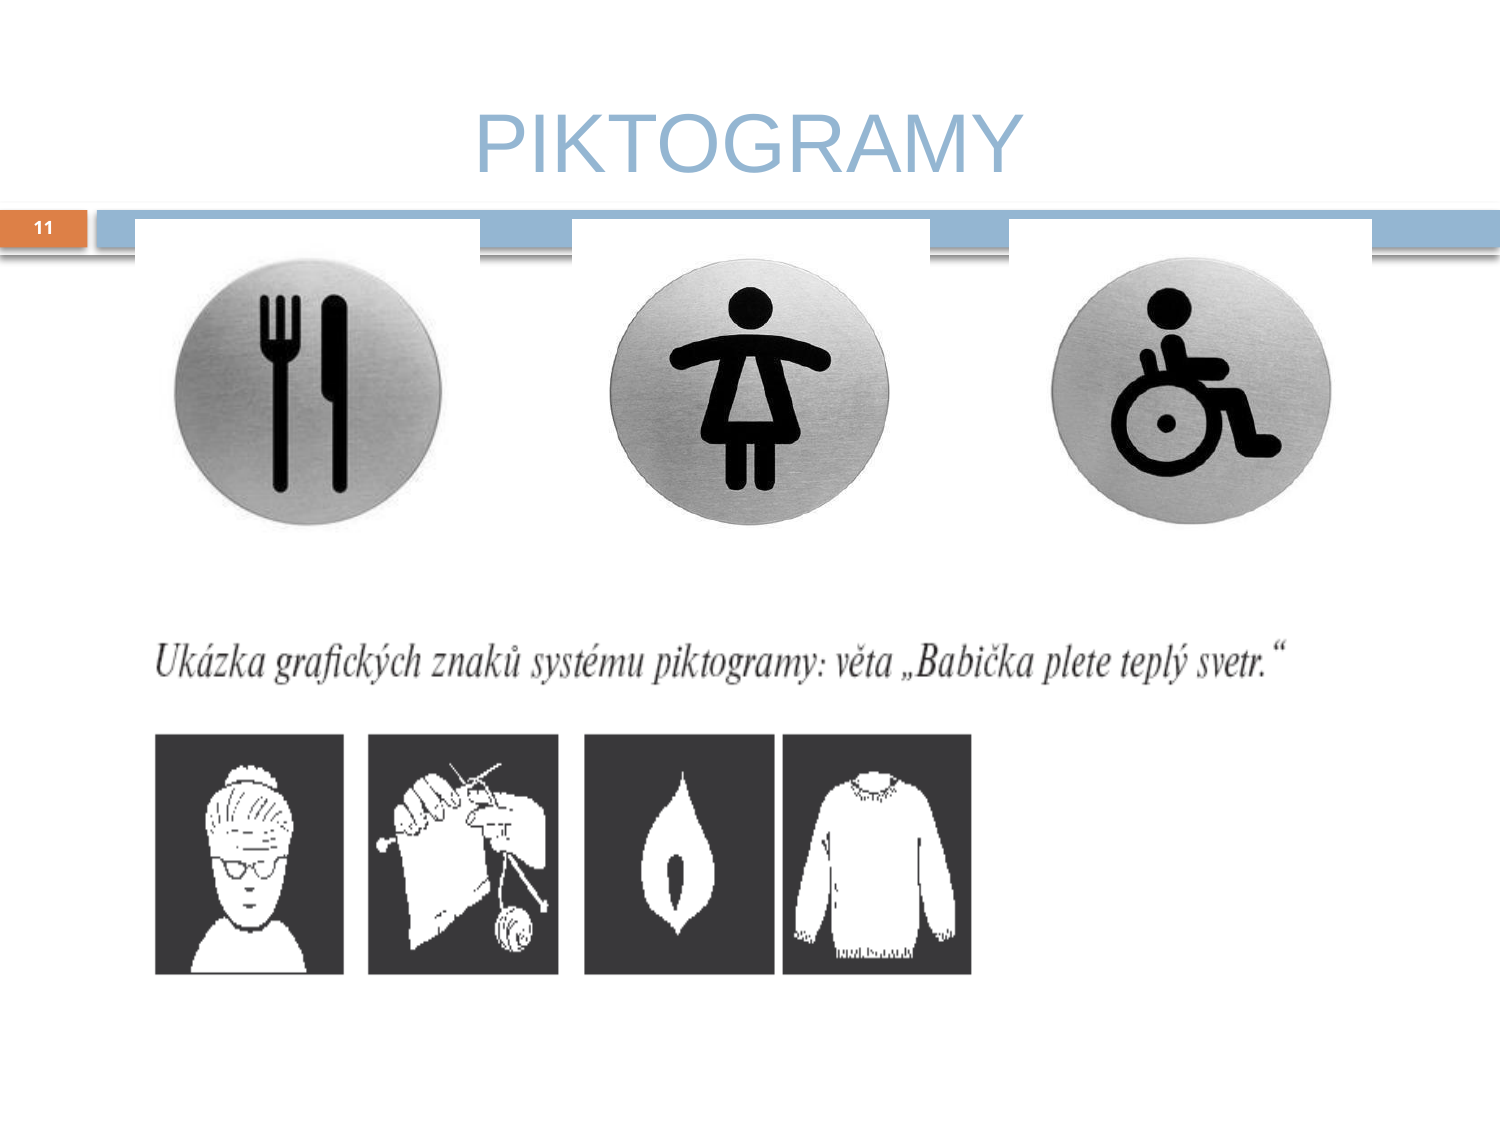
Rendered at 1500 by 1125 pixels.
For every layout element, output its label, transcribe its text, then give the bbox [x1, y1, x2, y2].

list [1009, 219, 1372, 563]
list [123, 621, 1377, 1000]
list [572, 219, 930, 563]
slide_number 11 [0, 208, 88, 249]
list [135, 219, 480, 565]
title PIKTOGRAMY [75, 45, 1425, 234]
